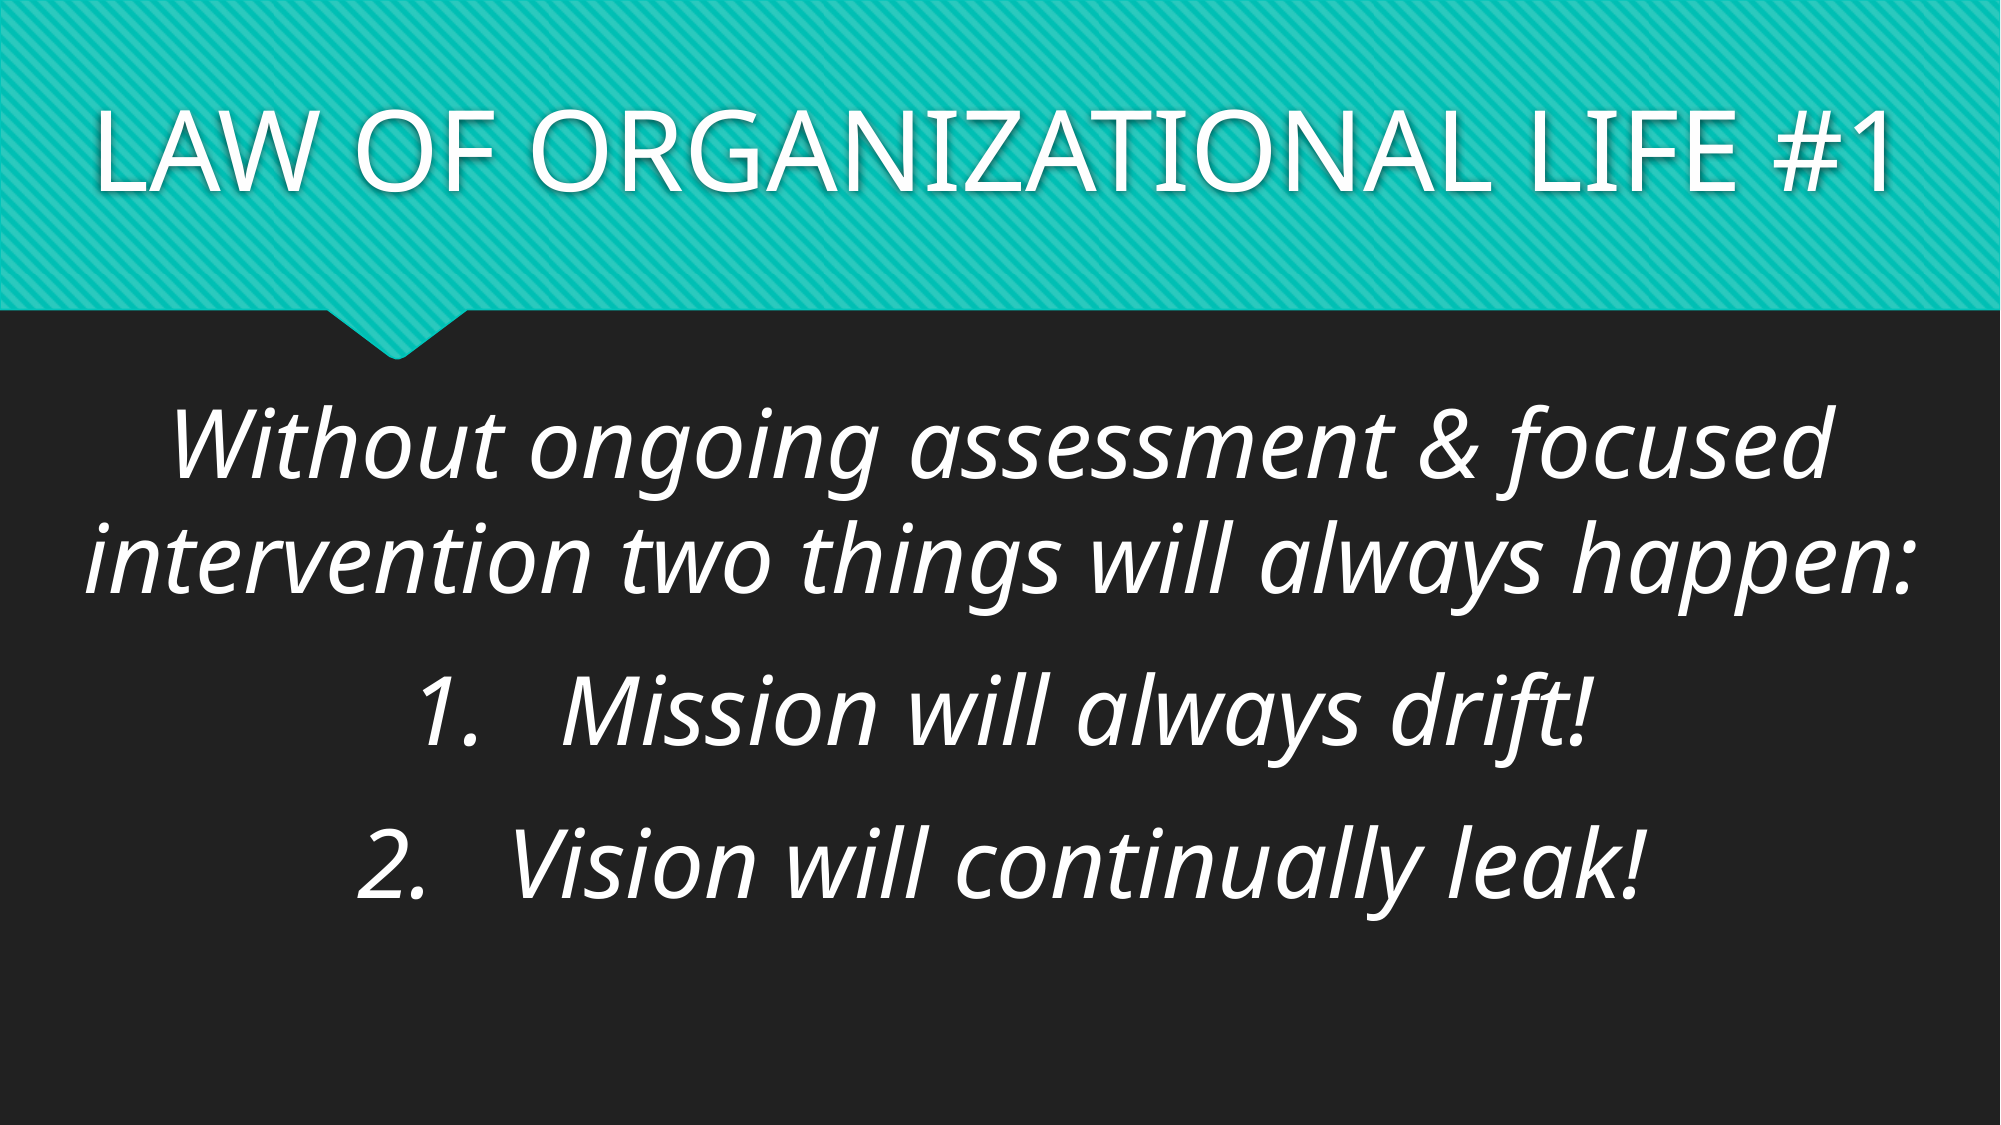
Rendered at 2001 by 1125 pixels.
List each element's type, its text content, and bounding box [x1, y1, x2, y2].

text_box Without ongoing assessment & focused intervention two things will always happen: Mission will always drift! Vision will continually leak! [4, 374, 2000, 925]
title LAW OF ORGANIZATIONAL LIFE #1 [0, 82, 2000, 222]
